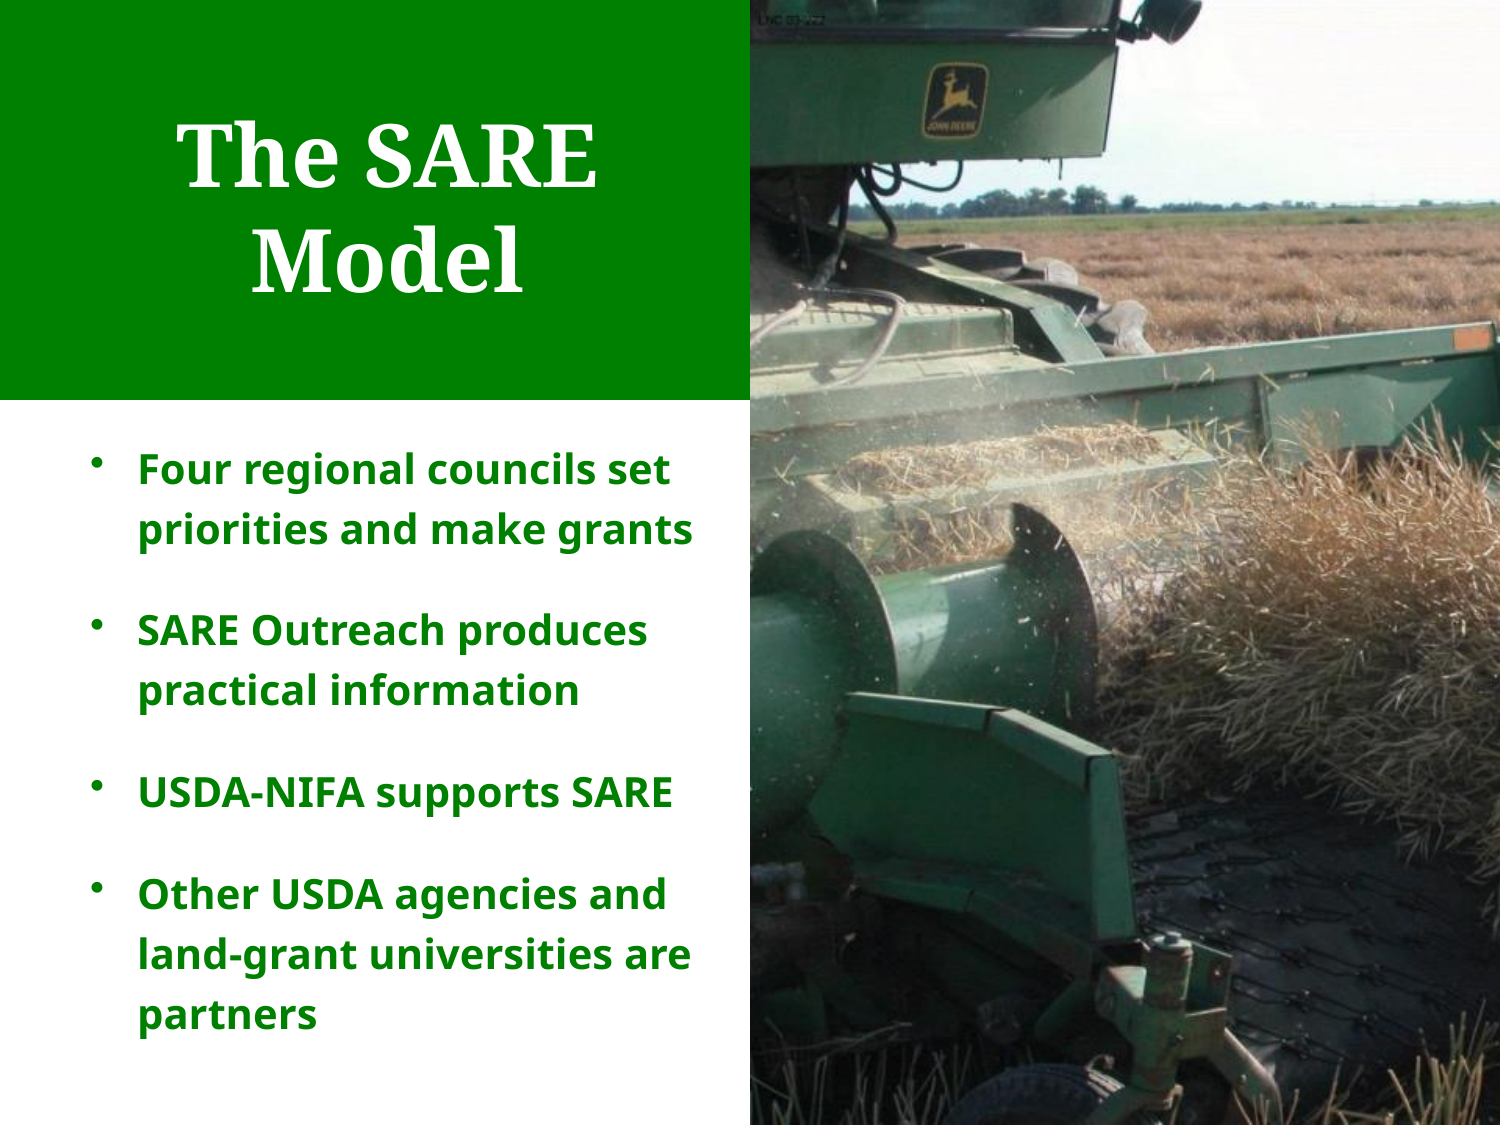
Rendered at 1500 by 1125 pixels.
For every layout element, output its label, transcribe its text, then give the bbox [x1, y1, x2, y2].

text_box The SARE Model [37, 92, 738, 518]
list Four regional councils set priorities and make grants SARE Outreach produces practical information USDA-NIFA supports SARE Other USDA agencies and land-grant universities are partners [75, 425, 713, 1078]
text_box [0, 0, 747, 400]
picture [749, 0, 1500, 1125]
